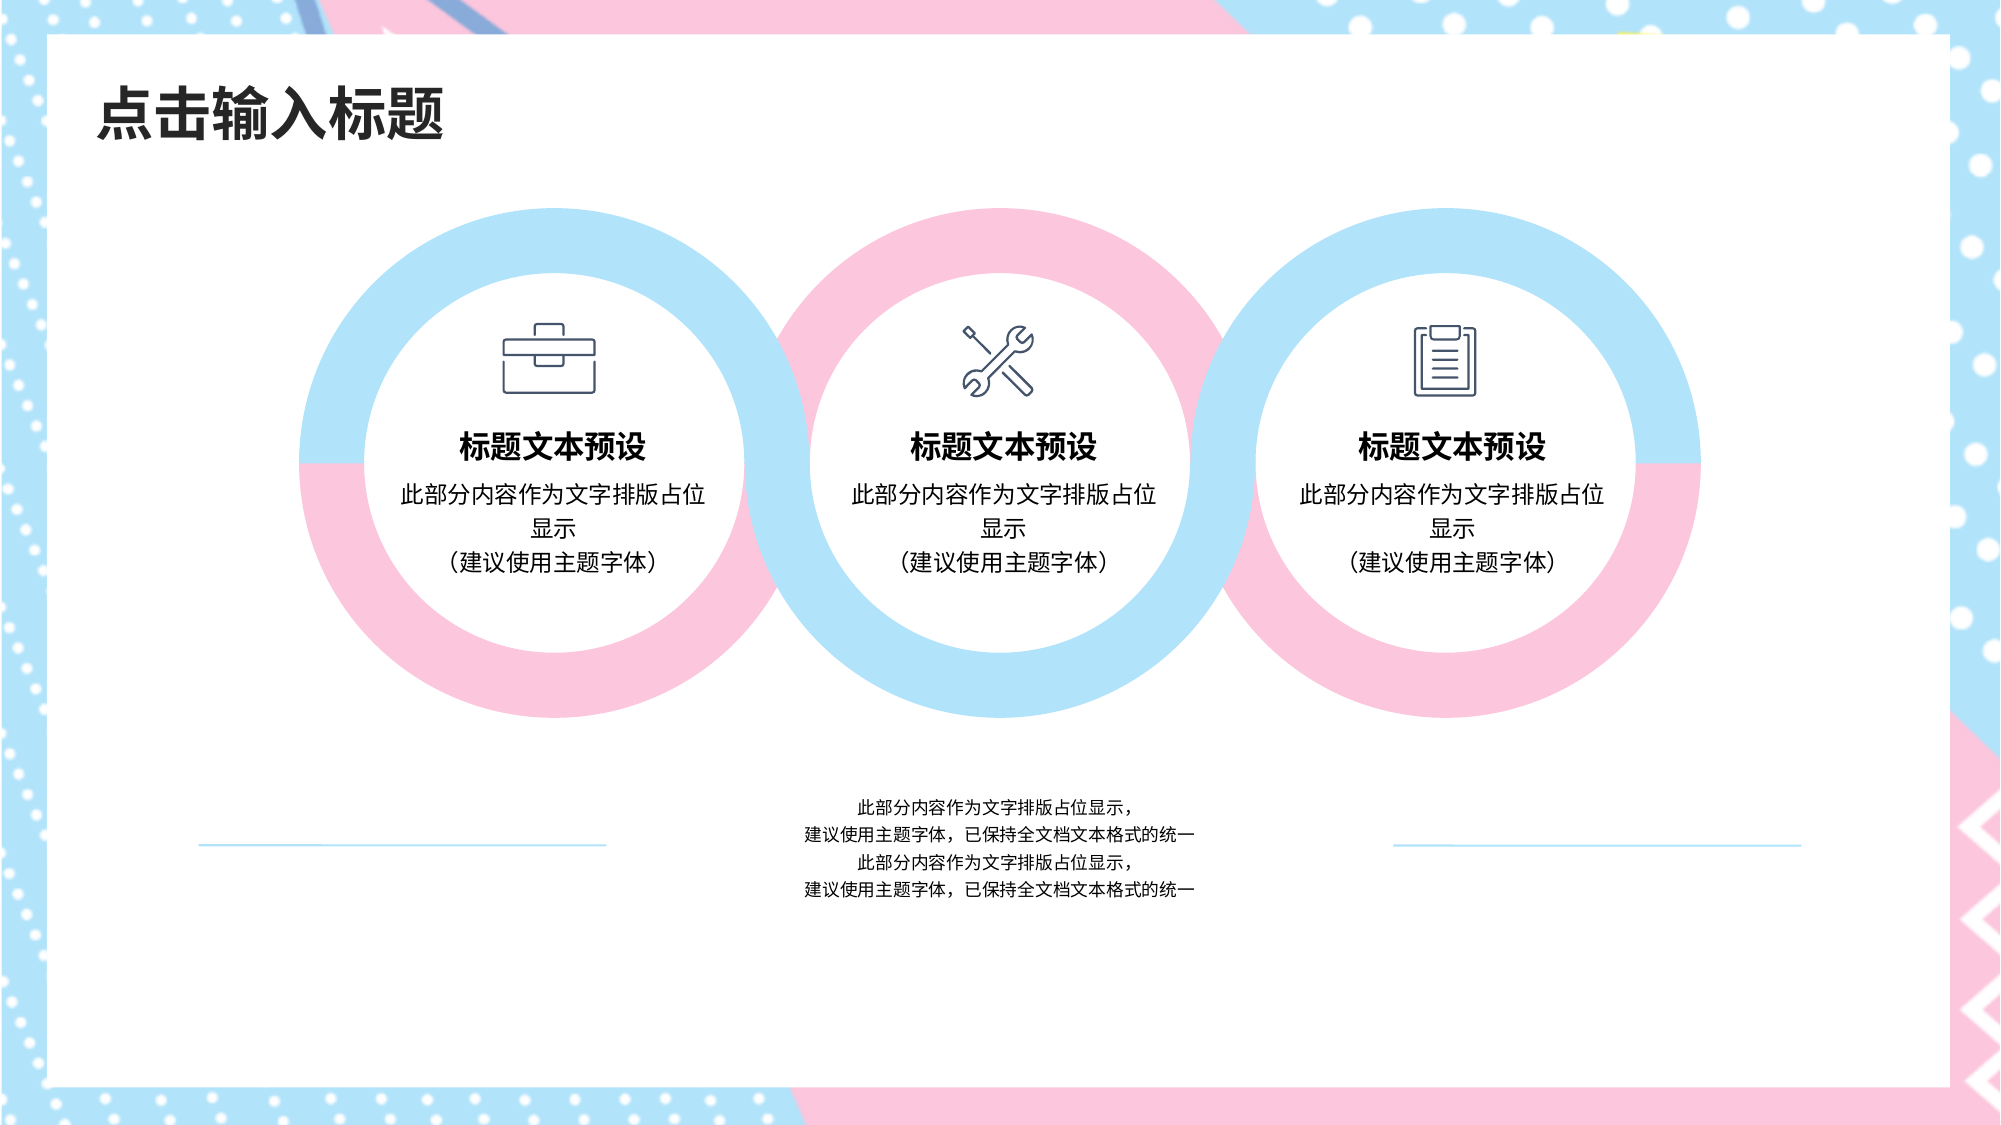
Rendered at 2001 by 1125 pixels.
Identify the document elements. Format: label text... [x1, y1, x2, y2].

picture [3, 0, 2001, 1125]
text_box 点击输入标题 [80, 69, 460, 155]
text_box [299, 208, 1701, 718]
text_box 此部分内容作为文字排版占位显示， 建议使用主题字体，已保持全文档文本格式的统一 此部分内容作为文字排版占位显示， 建议使用主题字体，已保持全文档文本格式的统一 [606, 773, 1394, 845]
text_box 此部分内容作为文字排版占位显示， 建议使用主题字体，已保持全文档文本格式的统一 此部分内容作为文字排版占位显示， 建议使用主题字体，已保持全文档文本格式的统一 [606, 846, 1394, 917]
